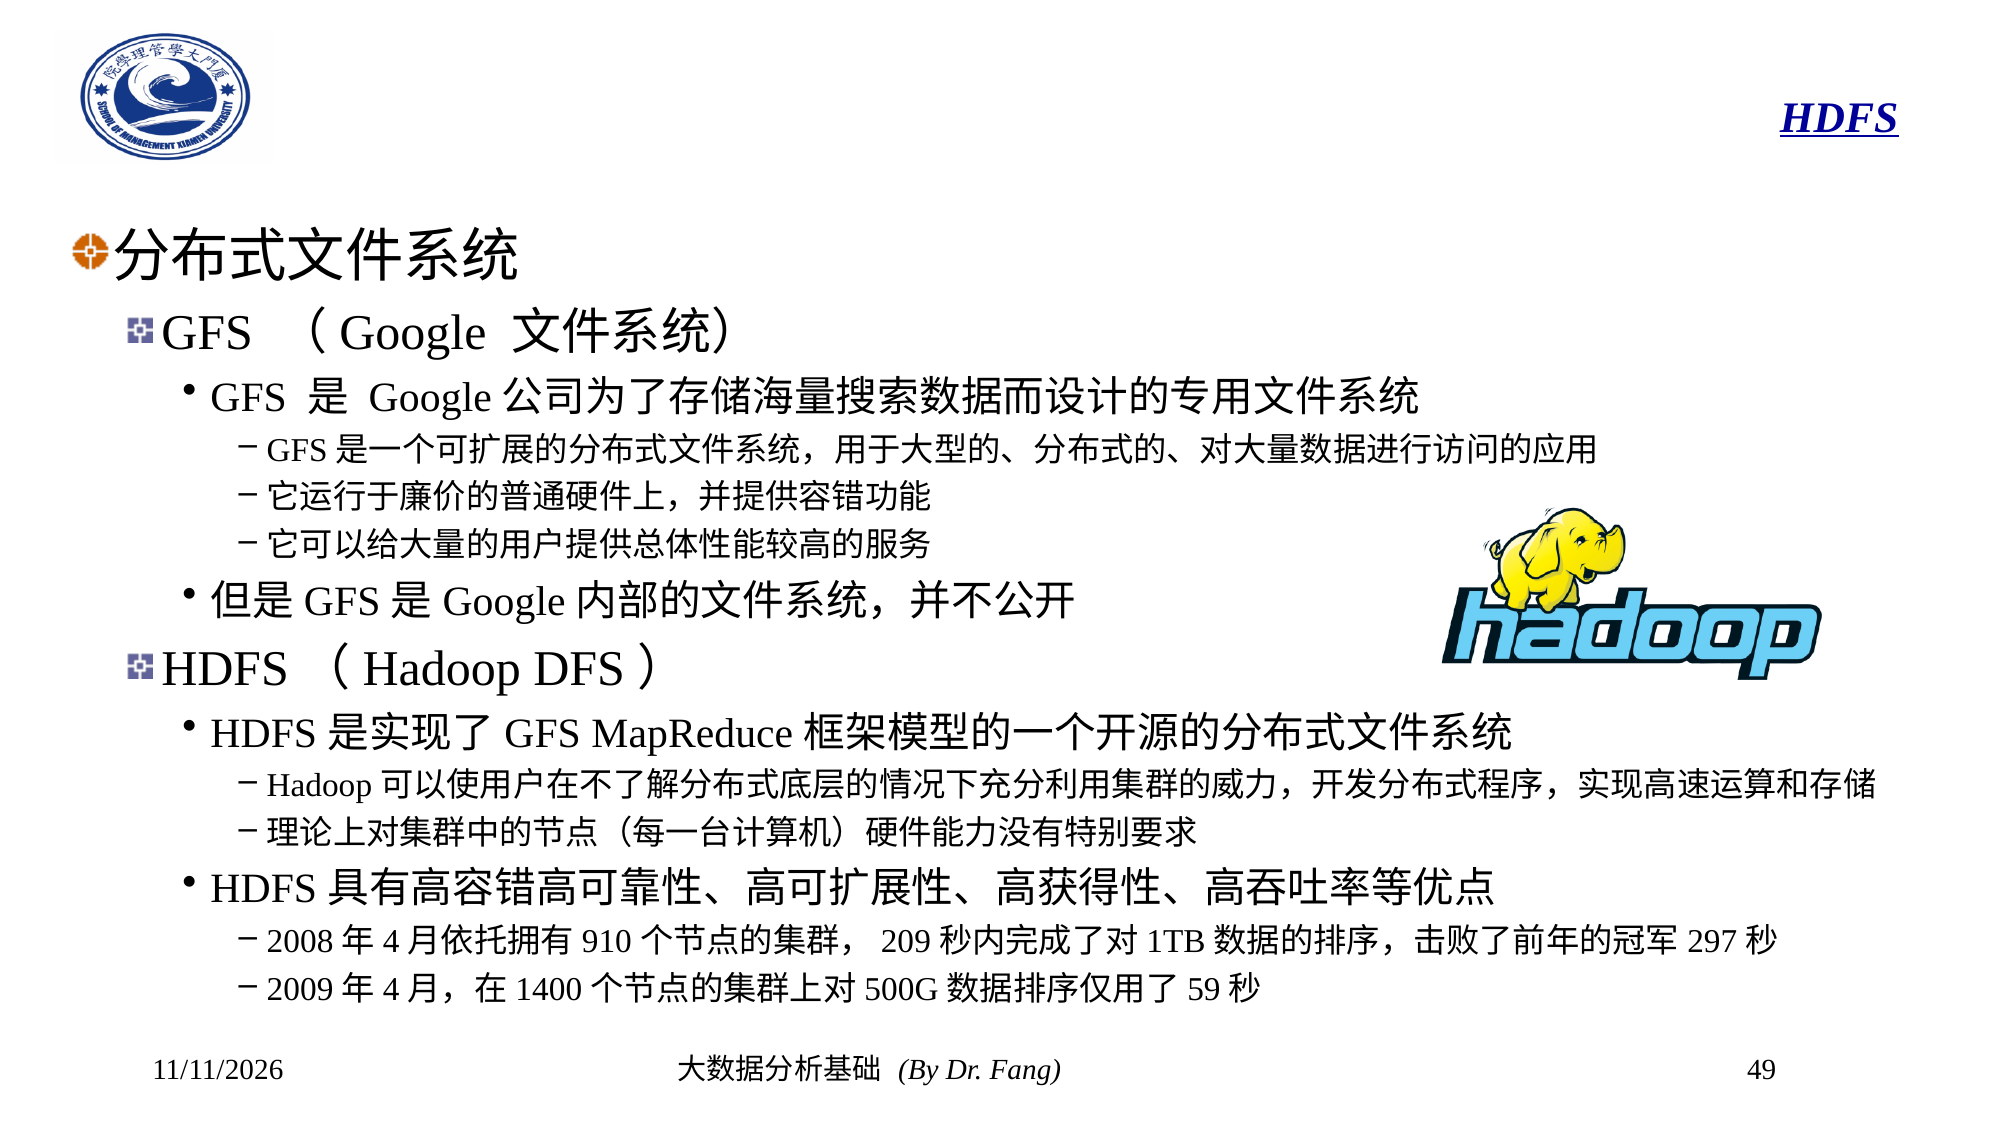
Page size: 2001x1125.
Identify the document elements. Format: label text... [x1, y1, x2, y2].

picture [126, 652, 153, 679]
list 分布式文件系统 GFS （Google 文件系统） GFS 是 Google公司为了存储海量搜索数据而设计的专用文件系统 GFS是一个可扩展的分布式文件系统，用于大型的、分布式的、对大量数据进行访问的应用 它运行于廉价的普通硬件上，并提供容错功能 它可以给大量的用户提供总体性能较高的服务 但是GFS是Google内部的文件系统，并不公开 HDFS（Hadoop DFS） HDFS是实现了GFS MapReduce框架模型的一个开源的分布式文件系统 Hadoop可以使用户在不了解分布式底层的情况下充分利用集群的威力，开发分布式程序，实现高速运算和存储 理论上对集群中的节点（每一台计算机）硬件能力没有特别要求 HDFS具有高容错高可靠性、高可扩展性、高获得性、高吞吐率等优点 2008年4月依托拥有910个节点的集群，209秒内完成了对1TB数据的排序，击败了前年的冠军297秒 2009年4月，在1400个节点的集群上对500G数据排序仅用了59秒 [54, 196, 1946, 1035]
picture [1409, 487, 1843, 716]
picture [69, 232, 111, 274]
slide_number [137, 1042, 588, 1103]
picture [54, 30, 274, 164]
picture [126, 316, 153, 343]
title HDFS [291, 7, 1914, 173]
slide_number 49 [1732, 1042, 1863, 1103]
footer 大数据分析基础 (By Dr. Fang) [662, 1042, 1626, 1103]
